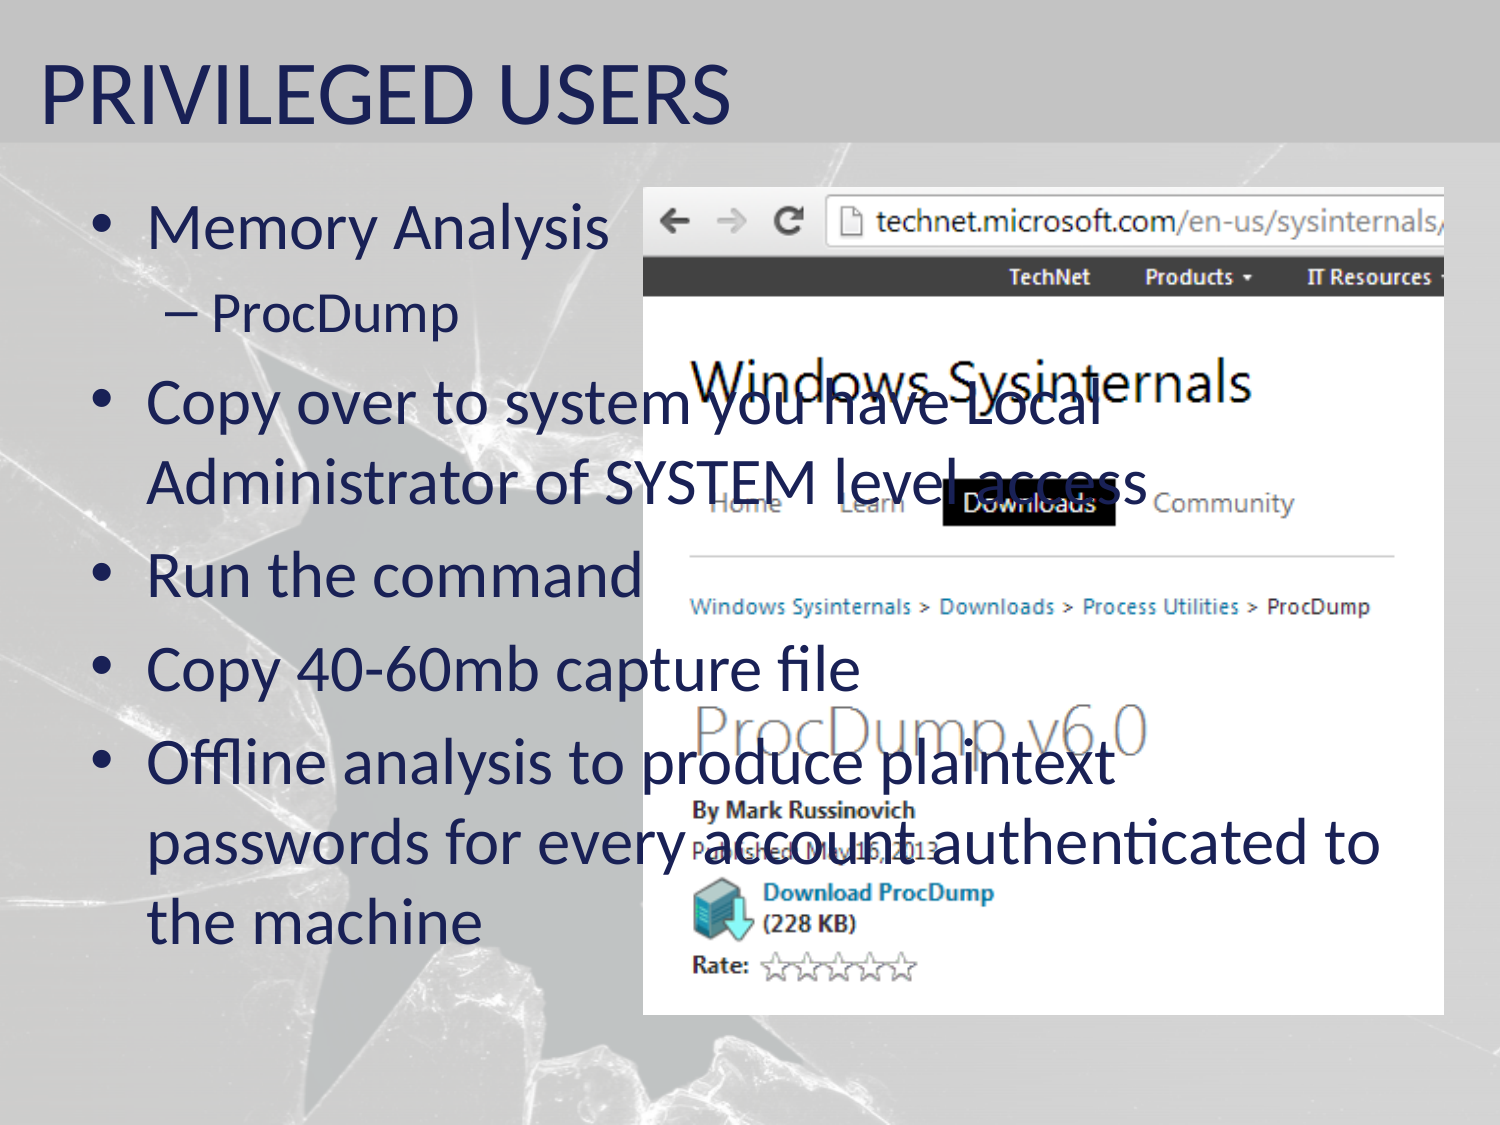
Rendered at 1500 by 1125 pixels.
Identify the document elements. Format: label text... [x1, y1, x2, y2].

list Memory Analysis ProcDump Copy over to system you have Local Administrator of SYSTEM level access Run the command Copy 40-60mb capture file Offline analysis to produce plaintext passwords for every account authenticated to the machine [75, 174, 1425, 1023]
title PRIVILEGED USERS [24, 12, 1275, 163]
picture [0, 0, 1500, 1125]
